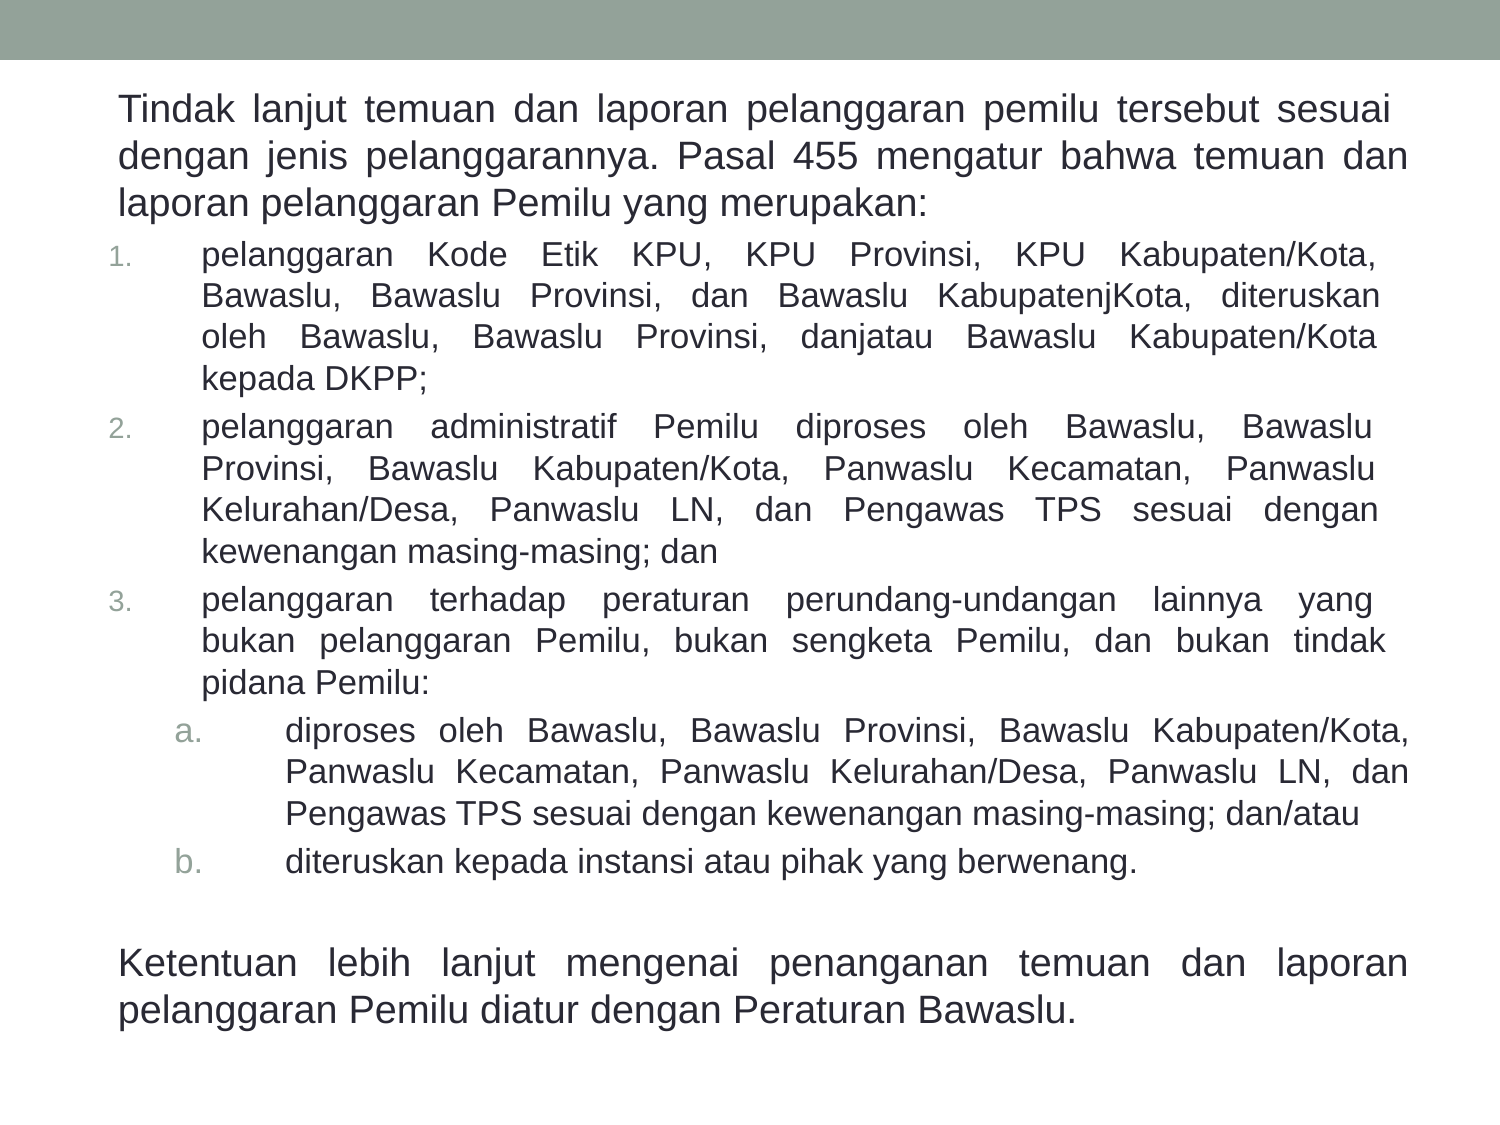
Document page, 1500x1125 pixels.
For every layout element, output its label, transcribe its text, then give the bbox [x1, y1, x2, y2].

list Tindak lanjut temuan dan laporan pelanggaran pemilu tersebut sesuai dengan jenis pelanggarannya. Pasal 455 mengatur bahwa temuan dan laporan pelanggaran Pemilu yang merupakan: pelanggaran Kode Etik KPU, KPU Provinsi, KPU Kabupaten/Kota, Bawaslu, Bawaslu Provinsi, dan Bawaslu KabupatenjKota, diteruskan oleh Bawaslu, Bawaslu Provinsi, danjatau Bawaslu Kabupaten/Kota kepada DKPP; pelanggaran administratif Pemilu diproses oleh Bawaslu, Bawaslu Provinsi, Bawaslu Kabupaten/Kota, Panwaslu Kecamatan, Panwaslu Kelurahan/Desa, Panwaslu LN, dan Pengawas TPS sesuai dengan kewenangan masing-masing; dan pelanggaran terhadap peraturan perundang-undangan lainnya yang bukan pelanggaran Pemilu, bukan sengketa Pemilu, dan bukan tindak pidana Pemilu: diproses oleh Bawaslu, Bawaslu Provinsi, Bawaslu Kabupaten/Kota, Panwaslu Kecamatan, Panwaslu Kelurahan/Desa, Panwaslu LN, dan Pengawas TPS sesuai dengan kewenangan masing-masing; dan/atau diteruskan kepada instansi atau pihak yang berwenang. Ketentuan lebih lanjut mengenai penanganan temuan dan laporan pelanggaran Pemilu diatur dengan Peraturan Bawaslu. [75, 75, 1425, 1063]
